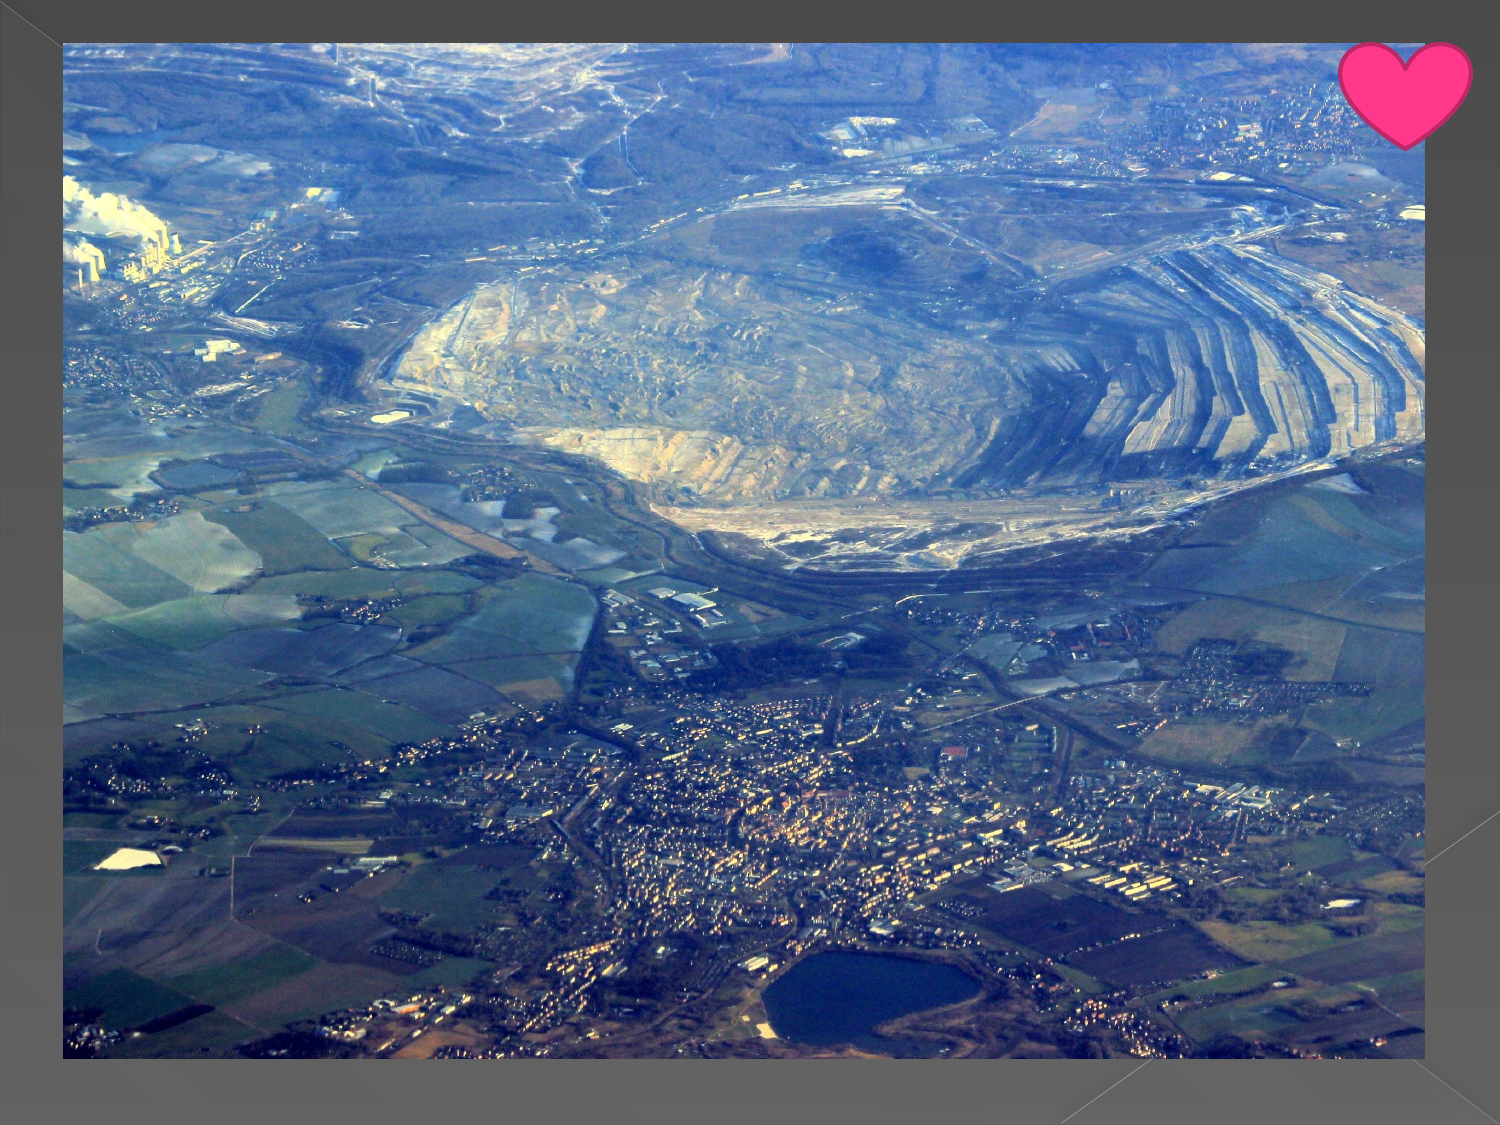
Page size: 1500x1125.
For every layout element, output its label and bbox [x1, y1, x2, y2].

text_box [1429, 41, 1473, 136]
picture [63, 43, 1426, 1060]
